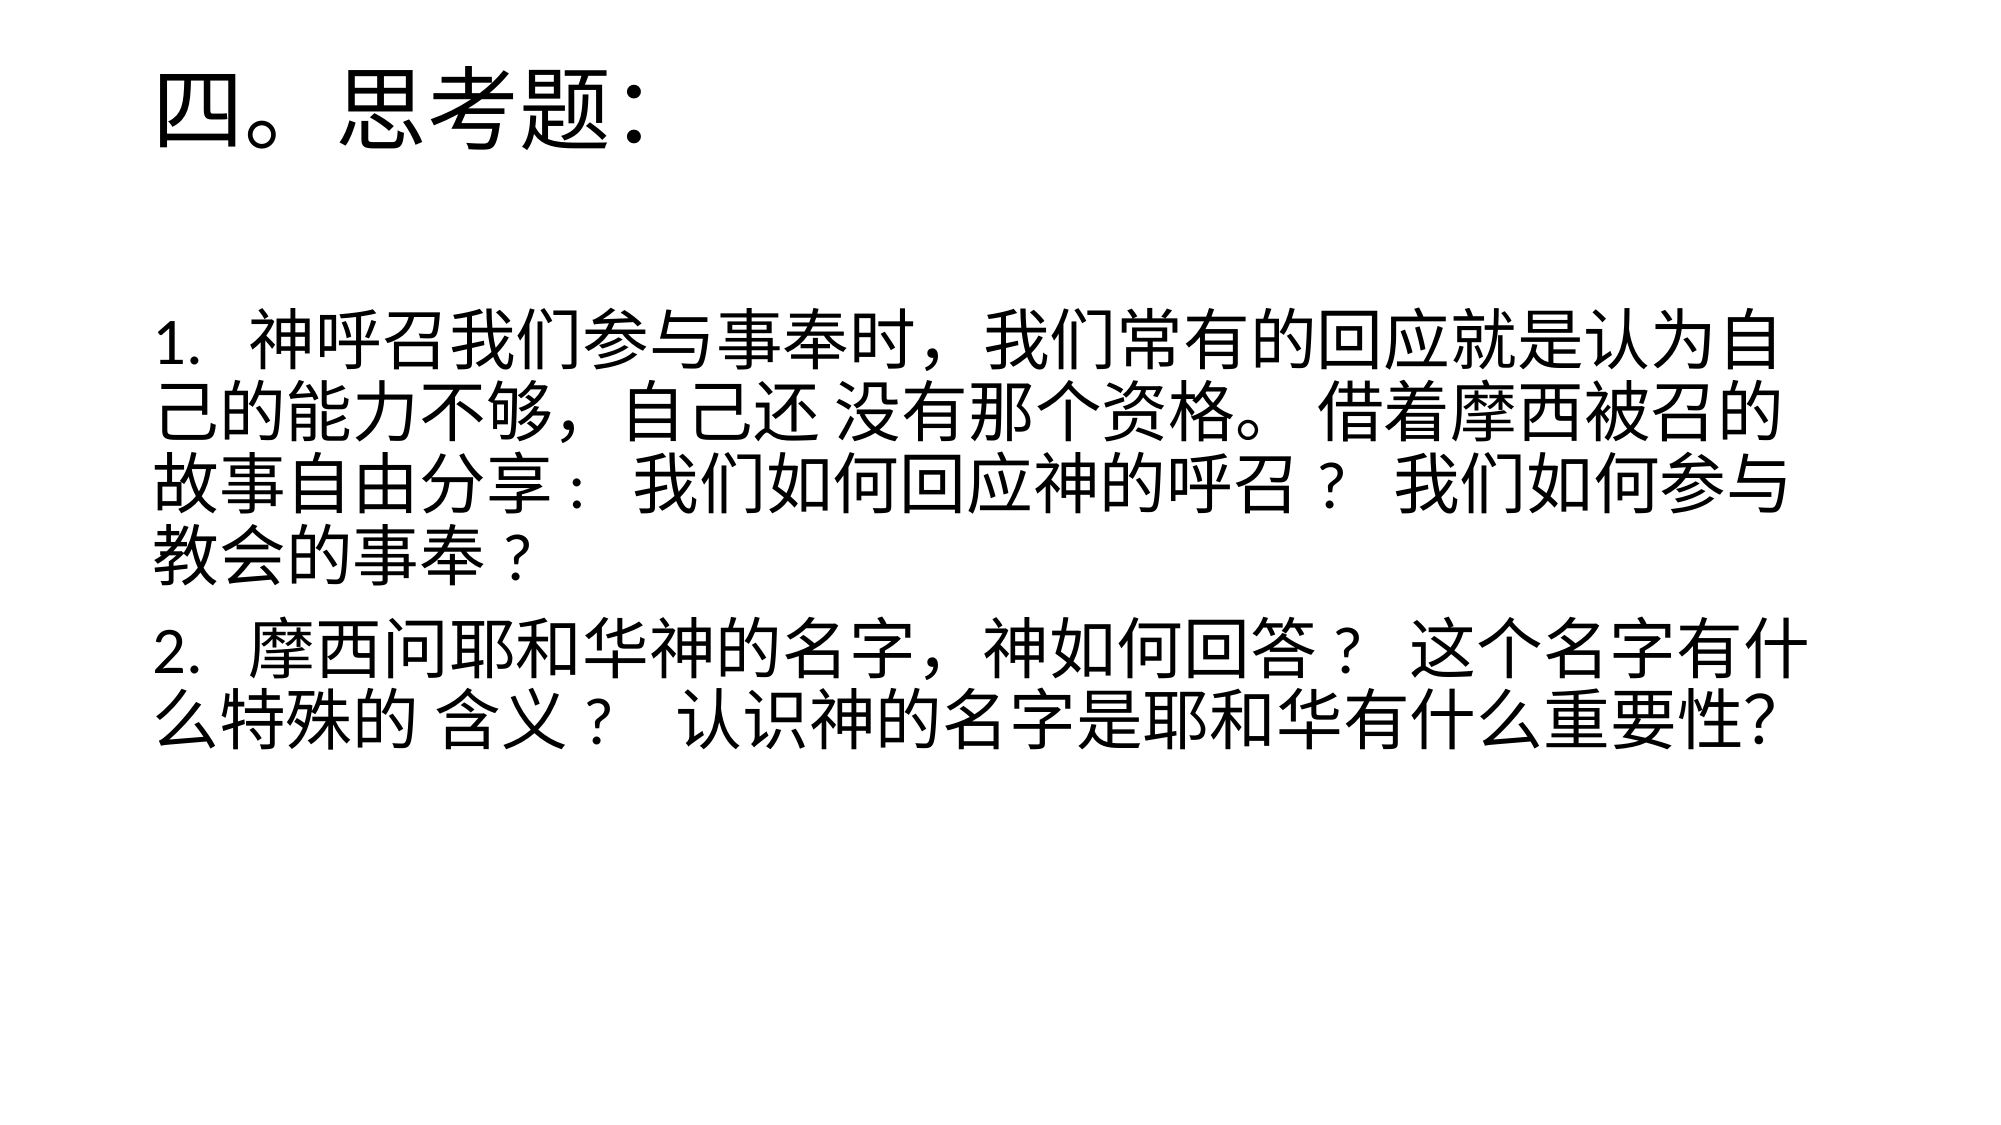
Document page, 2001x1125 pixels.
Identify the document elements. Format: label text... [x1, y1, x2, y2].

title 四。思考题： [137, 59, 1863, 278]
list 1. 神呼召我们参与事奉时，我们常有的回应就是认为自己的能力不够，自己还 没有那个资格。 借着摩西被召的故事自由分享: 我们如何回应神的呼召? 我们如何参与教会的事奉? 2. 摩西问耶和华神的名字，神如何回答? 这个名字有什么特殊的 含义? 认识神的名字是耶和华有什么重要性？ [137, 299, 1863, 1014]
